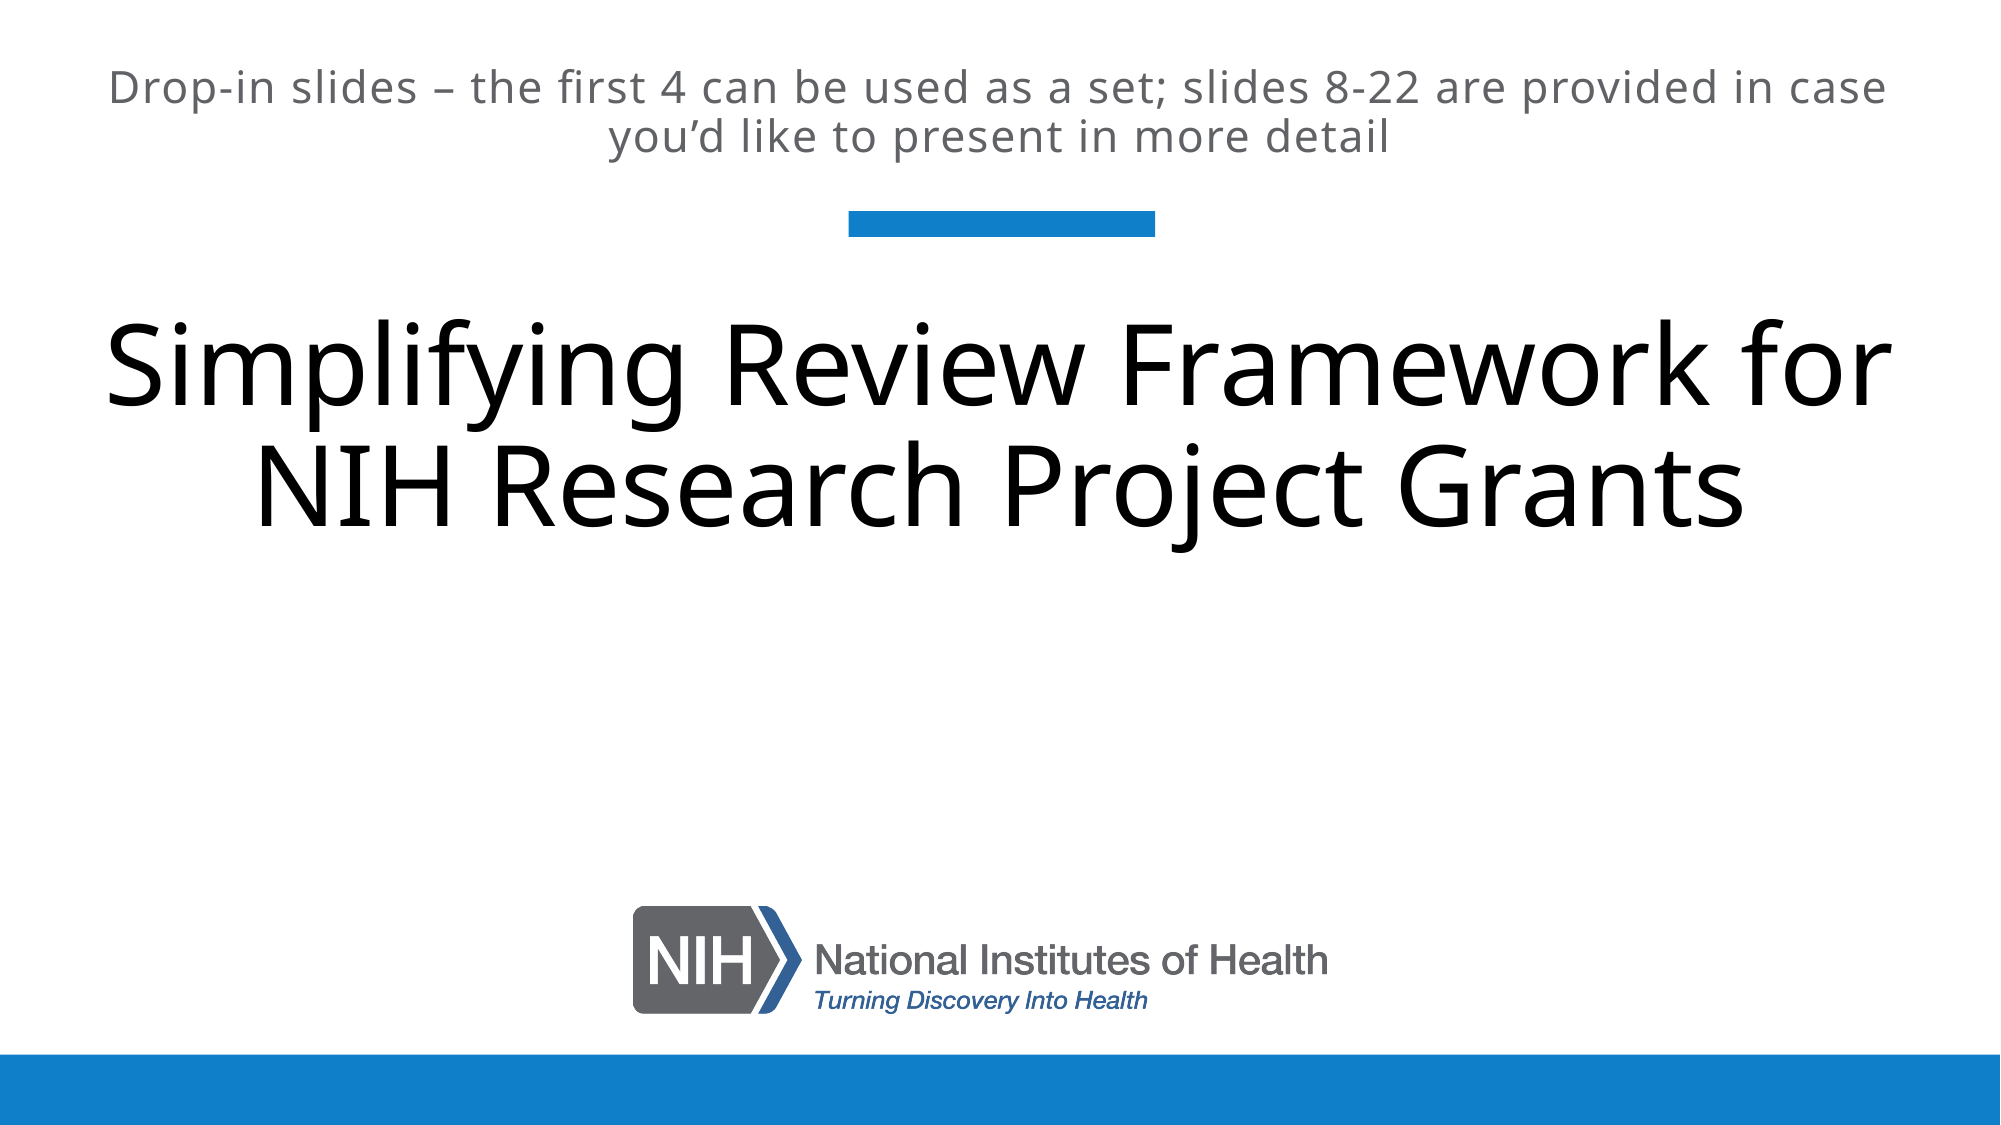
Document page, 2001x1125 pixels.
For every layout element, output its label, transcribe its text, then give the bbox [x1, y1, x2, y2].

picture [633, 906, 1327, 1014]
list Drop-in slides – the first 4 can be used as a set; slides 8-22 are provided in case you’d like to present in more detail [46, 57, 1954, 172]
title Simplifying Review Framework for NIH Research Project Grants [0, 361, 2000, 639]
